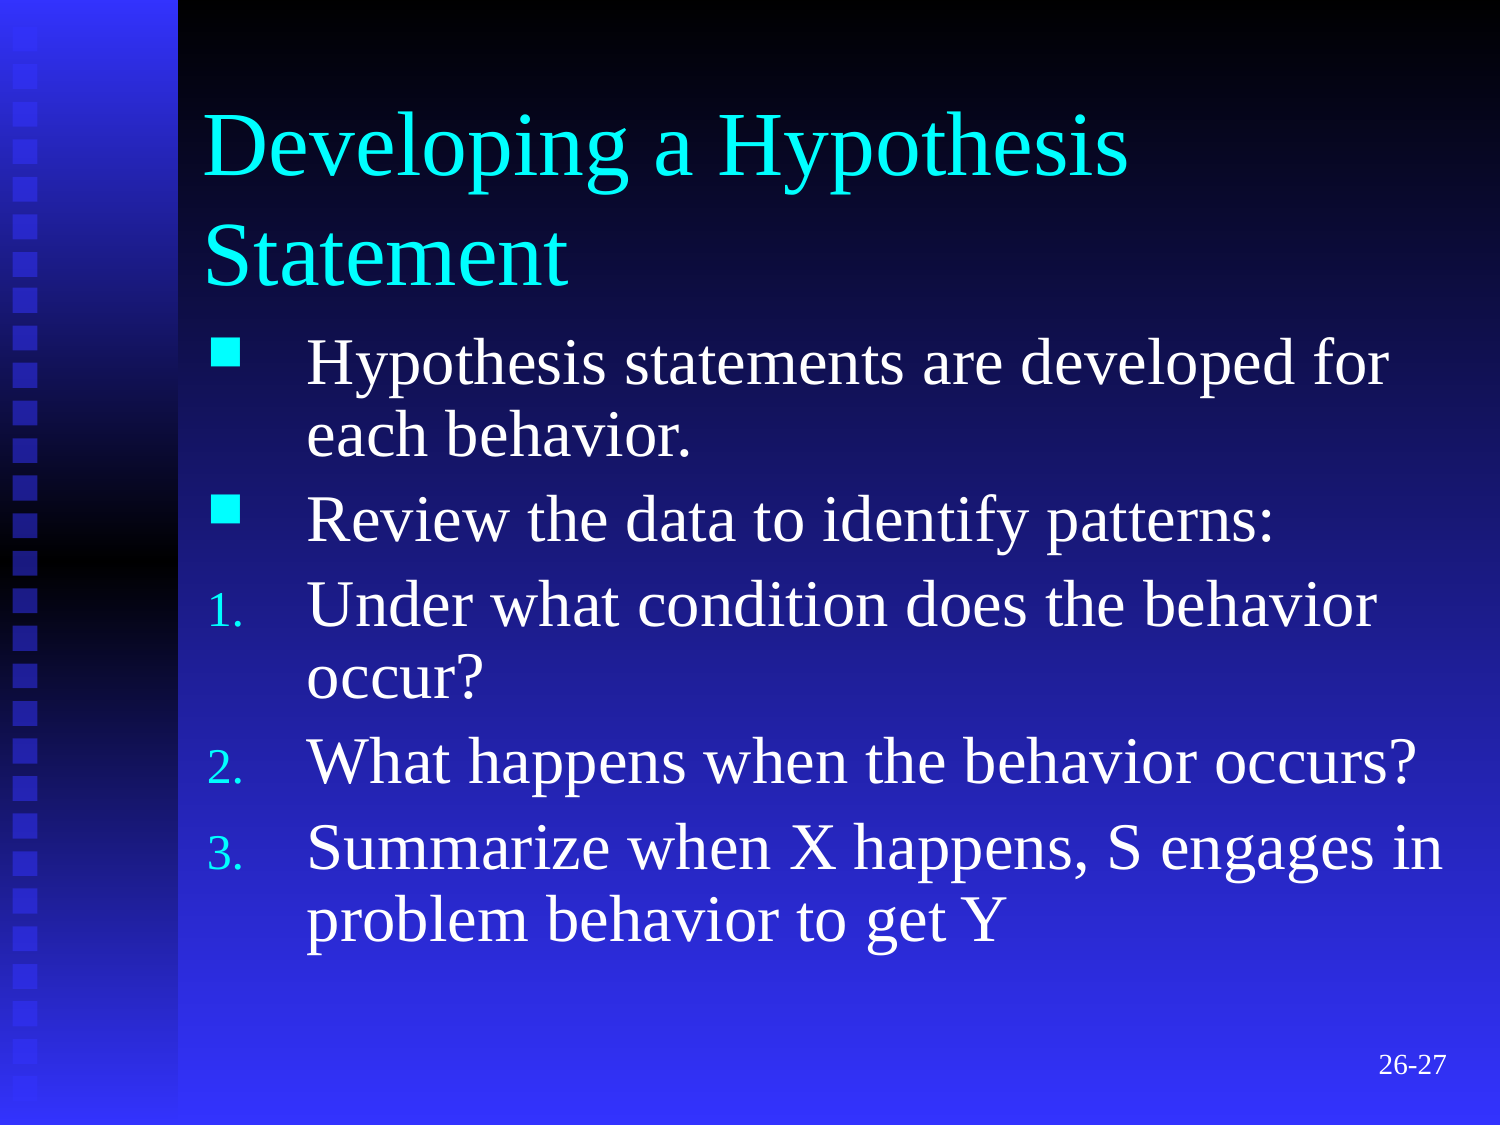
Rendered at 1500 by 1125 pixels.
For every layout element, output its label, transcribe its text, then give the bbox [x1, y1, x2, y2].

title Developing a Hypothesis Statement [187, 99, 1463, 288]
list Hypothesis statements are developed for each behavior. Review the data to identify patterns: Under what condition does the behavior occur? What happens when the behavior occurs? Summarize when X happens, S engages in problem behavior to get Y [191, 318, 1468, 995]
slide_number 26-27 [1149, 1024, 1463, 1101]
